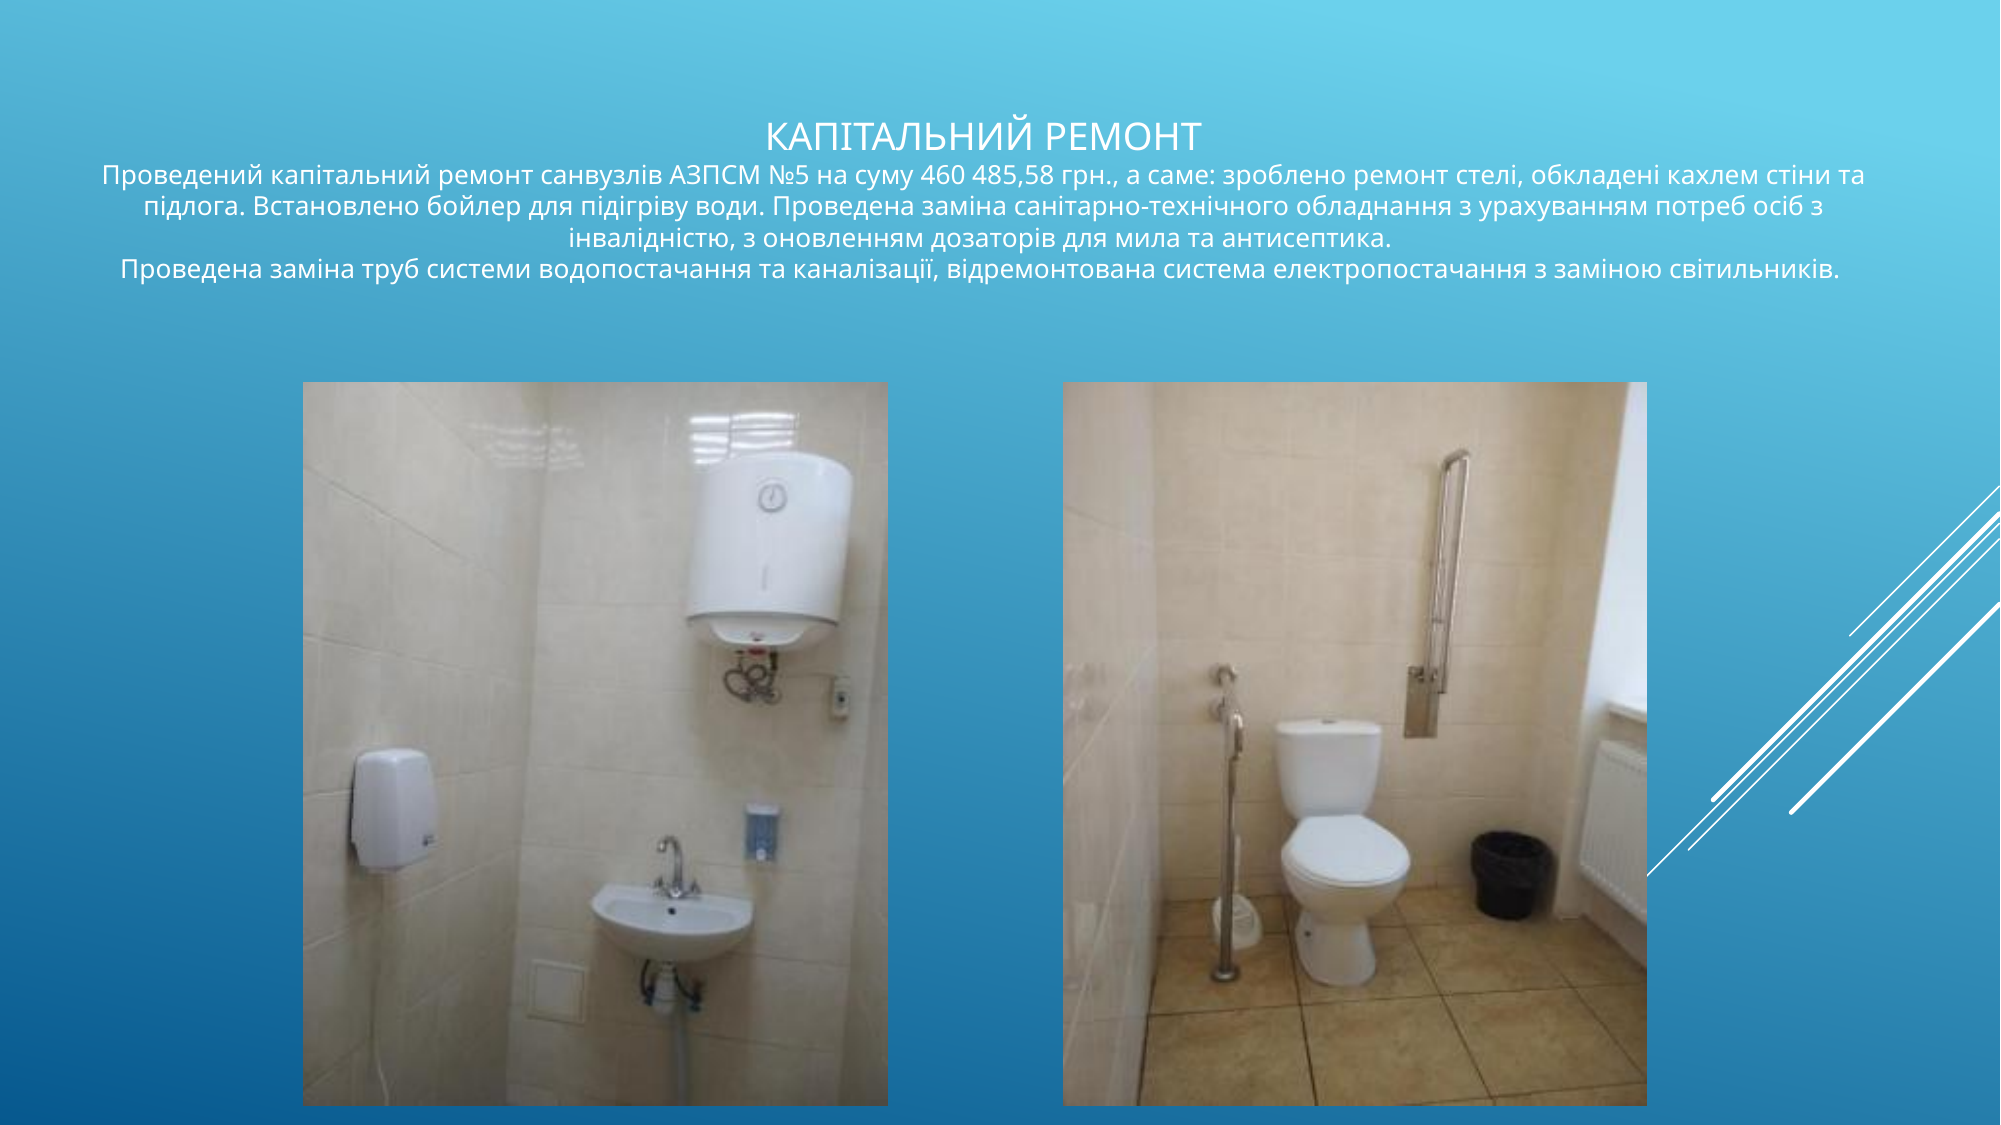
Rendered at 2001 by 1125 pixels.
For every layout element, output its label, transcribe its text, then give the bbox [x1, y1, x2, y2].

picture [1062, 382, 1648, 1106]
picture [303, 382, 888, 1106]
title КАПІТАЛЬНИЙ РЕМОНТ Проведений капітальний ремонт санвузлів АЗПСМ №5 на суму 460 485,58 грн., а саме: зроблено ремонт стелі, обкладені кахлем стіни та підлога. Встановлено бойлер для підігріву води. Проведена заміна санітарно-технічного обладнання з урахуванням потреб осіб з інвалідністю, з оновленням дозаторів для мила та антисептика. Проведена заміна труб системи водопостачання та каналізації, відремонтована система електропостачання з заміною світильників. [74, 47, 1893, 327]
